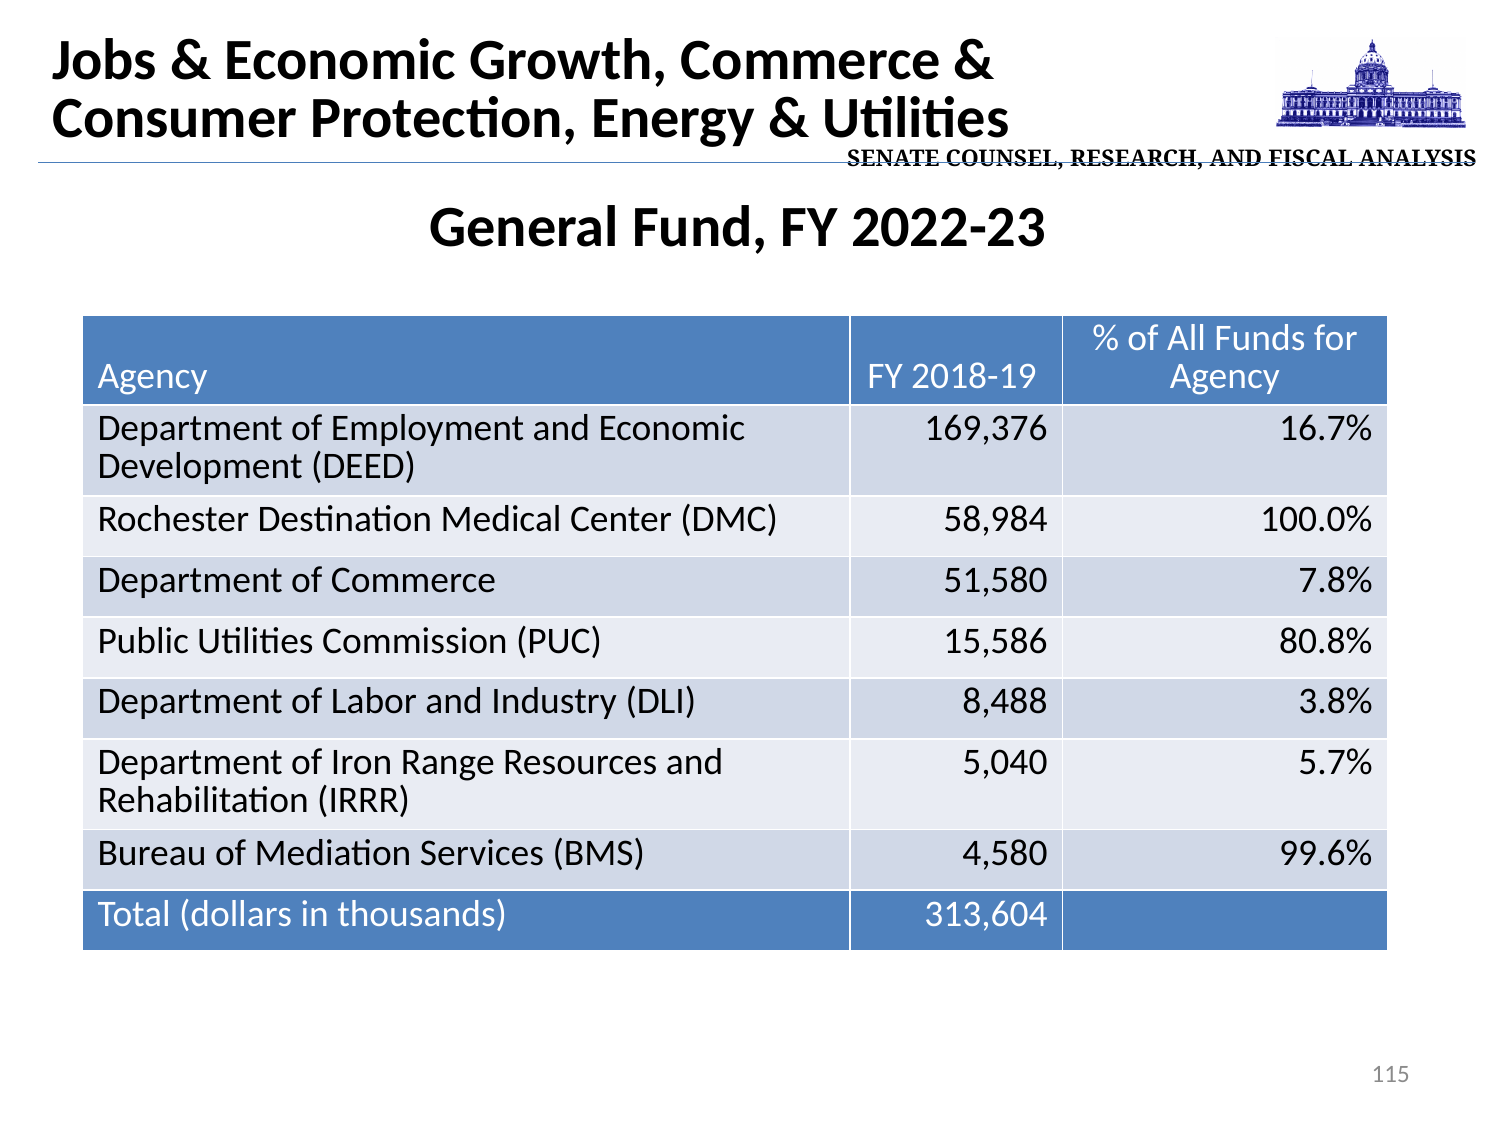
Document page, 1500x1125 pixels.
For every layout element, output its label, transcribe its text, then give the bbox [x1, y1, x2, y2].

slide_number 115 [1074, 1042, 1425, 1103]
table_cell 51,580 [851, 557, 1062, 616]
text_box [1274, 37, 1466, 129]
table_header Senate Counsel, Research, and Fiscal Analysis [0, 0, 1500, 222]
table_cell 8,488 [851, 679, 1062, 738]
table_cell 313,604 [851, 891, 1062, 950]
table_cell 169,376 [851, 406, 1062, 495]
table_cell 5,040 [851, 740, 1062, 829]
table_cell Bureau of Mediation Services (BMS) [83, 830, 849, 889]
table_cell 99.6% [1063, 830, 1387, 889]
text_box Jobs & Economic Growth, Commerce & Consumer Protection, Energy & Utilities [37, 24, 1225, 162]
table_cell 3.8% [1063, 679, 1387, 738]
table_cell 100.0% [1063, 497, 1387, 556]
table_header Agency [83, 316, 849, 404]
table_cell Rochester Destination Medical Center (DMC) [83, 497, 849, 556]
table_cell 15,586 [851, 618, 1062, 677]
table_cell 80.8% [1063, 618, 1387, 677]
table_cell [1063, 891, 1387, 950]
text_box General Fund, FY 2022-23 [87, 222, 1388, 284]
table_cell 5.7% [1063, 740, 1387, 829]
table_header FY 2018-19 [851, 316, 1062, 404]
table_cell Public Utilities Commission (PUC) [83, 618, 849, 677]
table_cell Department of Labor and Industry (DLI) [83, 679, 849, 738]
table_cell Total (dollars in thousands) [83, 891, 849, 950]
table_cell Department of Employment and Economic Development (DEED) [83, 406, 849, 495]
table_cell 4,580 [851, 830, 1062, 889]
table_cell 58,984 [851, 497, 1062, 556]
table_cell 16.7% [1063, 406, 1387, 495]
table_cell Department of Iron Range Resources and Rehabilitation (IRRR) [83, 740, 849, 829]
table_header % of All Funds for Agency [1063, 316, 1387, 404]
table_cell 7.8% [1063, 557, 1387, 616]
table_cell Department of Commerce [83, 557, 849, 616]
